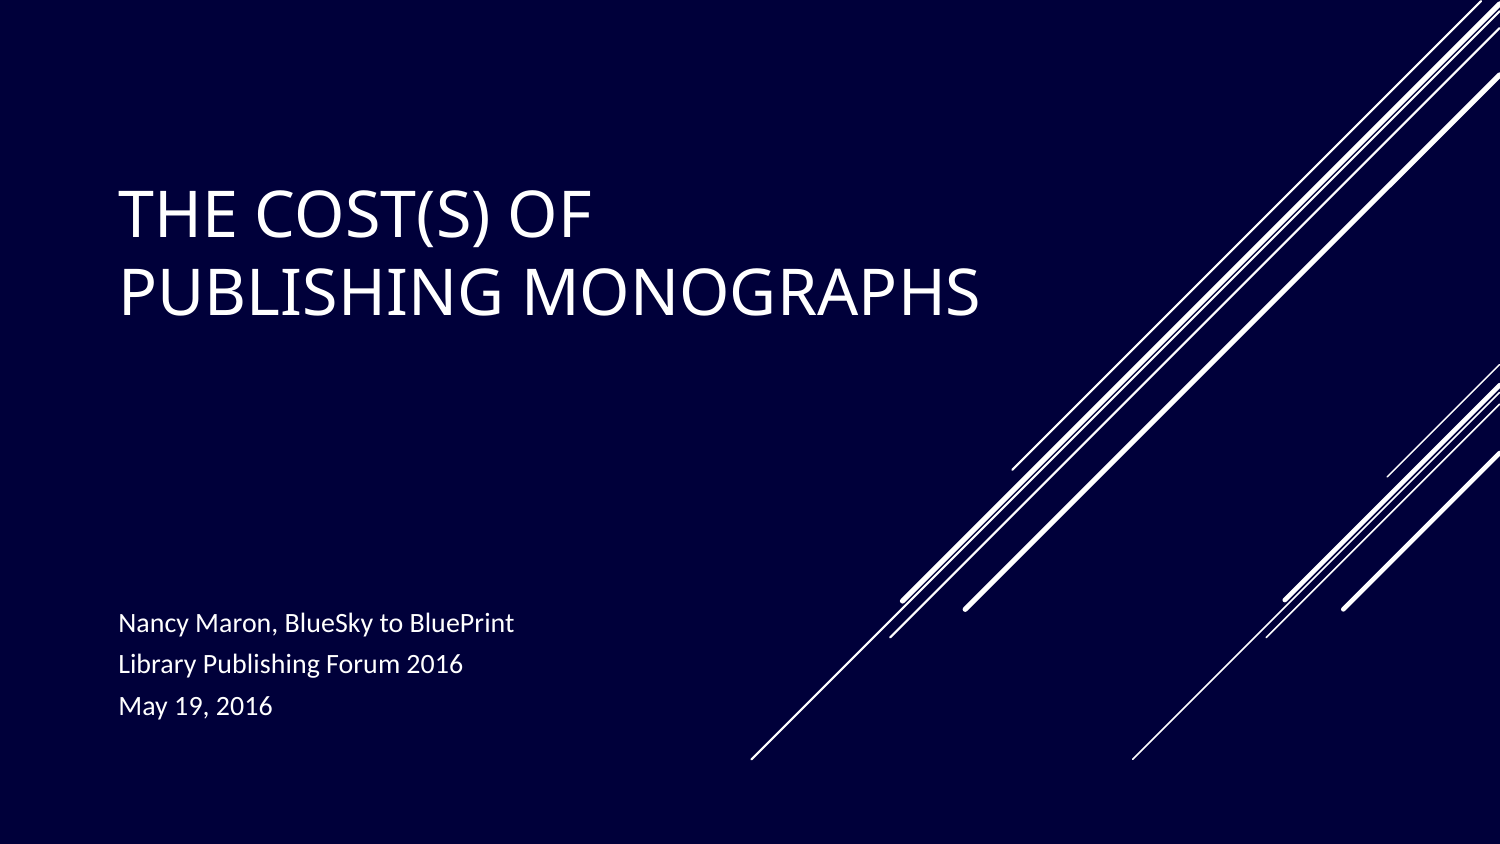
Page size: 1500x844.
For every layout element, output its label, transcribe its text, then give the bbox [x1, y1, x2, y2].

title THE Cost(s) of PUBLISHING MONOGRAPHS [103, 142, 1003, 394]
list Nancy Maron, BlueSky to BluePrint Library Publishing Forum 2016 May 19, 2016 [103, 521, 937, 736]
